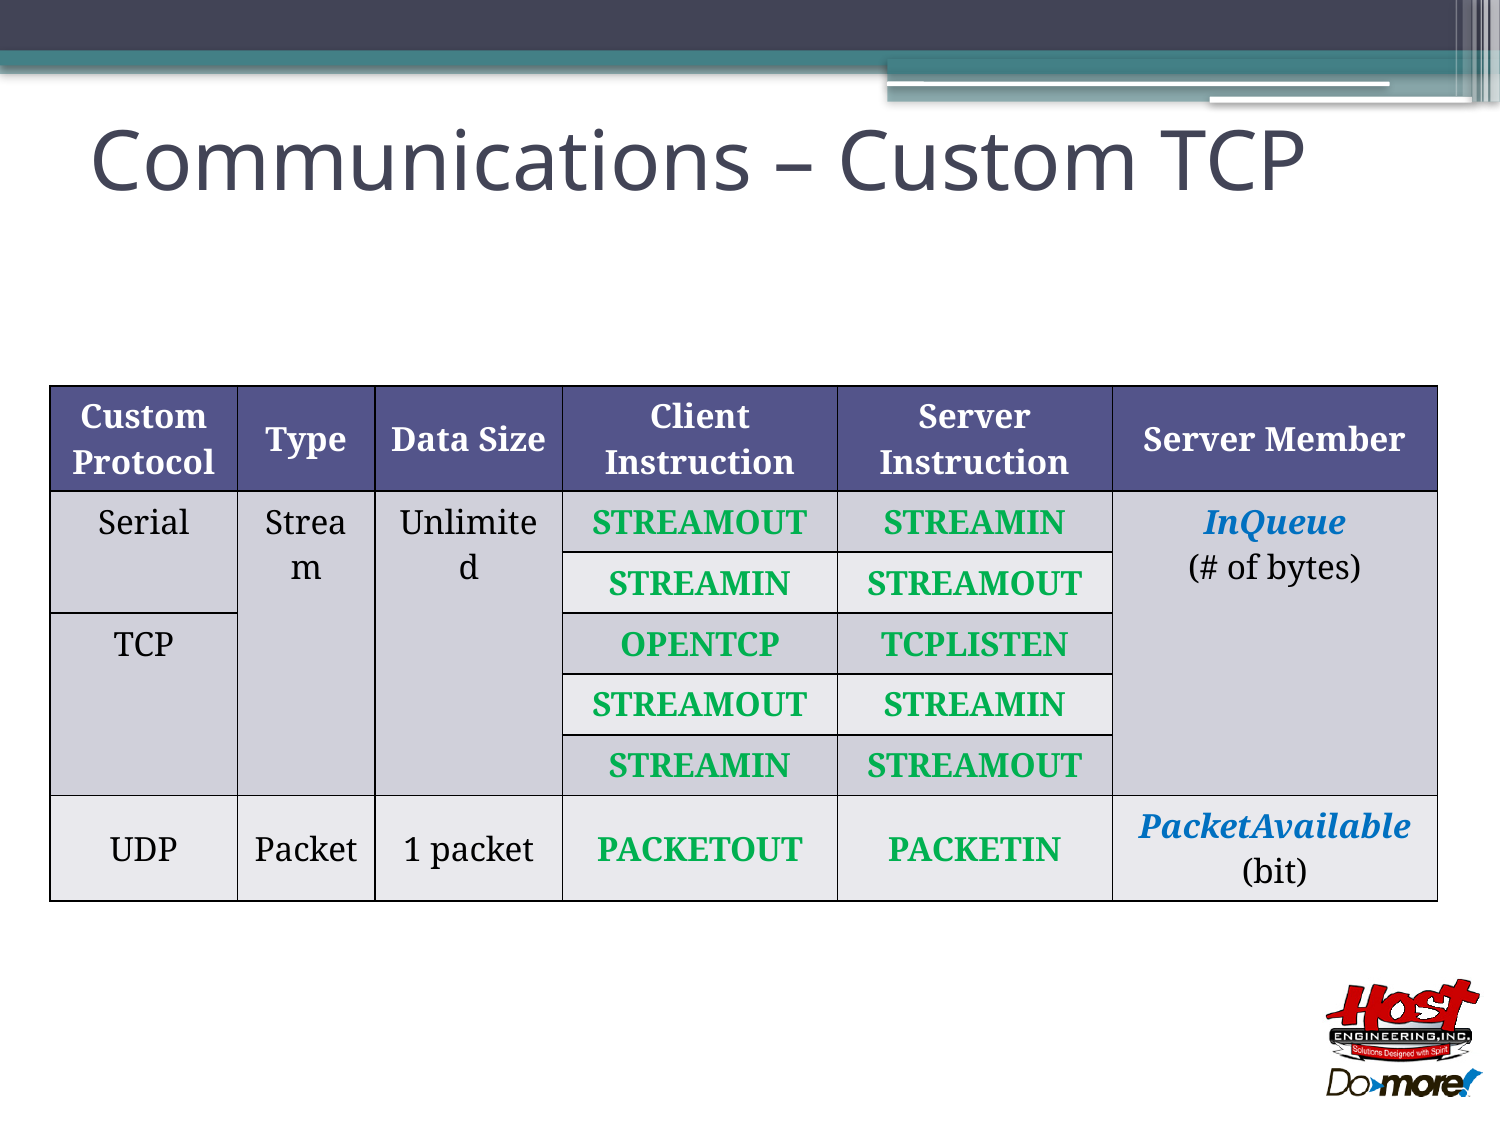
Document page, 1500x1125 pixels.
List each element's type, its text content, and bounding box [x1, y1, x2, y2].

table_cell STREAMOUT [838, 553, 1112, 612]
table_cell InQueue (# of bytes) [1113, 492, 1437, 795]
table_cell TCPLISTEN [838, 614, 1112, 673]
table_cell STREAMOUT [838, 736, 1112, 795]
table_cell STREAMIN [838, 675, 1112, 734]
table_header Type [238, 387, 374, 490]
title Communications – Custom TCP [75, 99, 1425, 263]
table_cell OPENTCP [563, 614, 837, 673]
table_cell PacketAvailable (bit) [1113, 796, 1437, 900]
table_cell STREAMOUT [563, 492, 837, 551]
table_cell PACKETOUT [563, 796, 837, 900]
table_cell PACKETIN [838, 796, 1112, 900]
table_cell Packet [238, 796, 374, 900]
picture [1321, 975, 1484, 1100]
table_cell 1 packet [376, 796, 562, 900]
table_cell TCP [51, 614, 237, 795]
table_cell Serial [51, 492, 237, 612]
table_cell Stream [238, 492, 374, 795]
table_header Server Instruction [838, 387, 1112, 490]
table_cell UDP [51, 796, 237, 900]
table_header Data Size [376, 387, 562, 490]
table_cell Unlimited [376, 492, 562, 795]
table_header Server Member [1113, 387, 1437, 490]
table_cell STREAMIN [838, 492, 1112, 551]
table_header Custom Protocol [51, 387, 237, 490]
table_cell STREAMIN [563, 553, 837, 612]
table_cell STREAMOUT [563, 675, 837, 734]
table_header Client Instruction [563, 387, 837, 490]
table_cell STREAMIN [563, 736, 837, 795]
